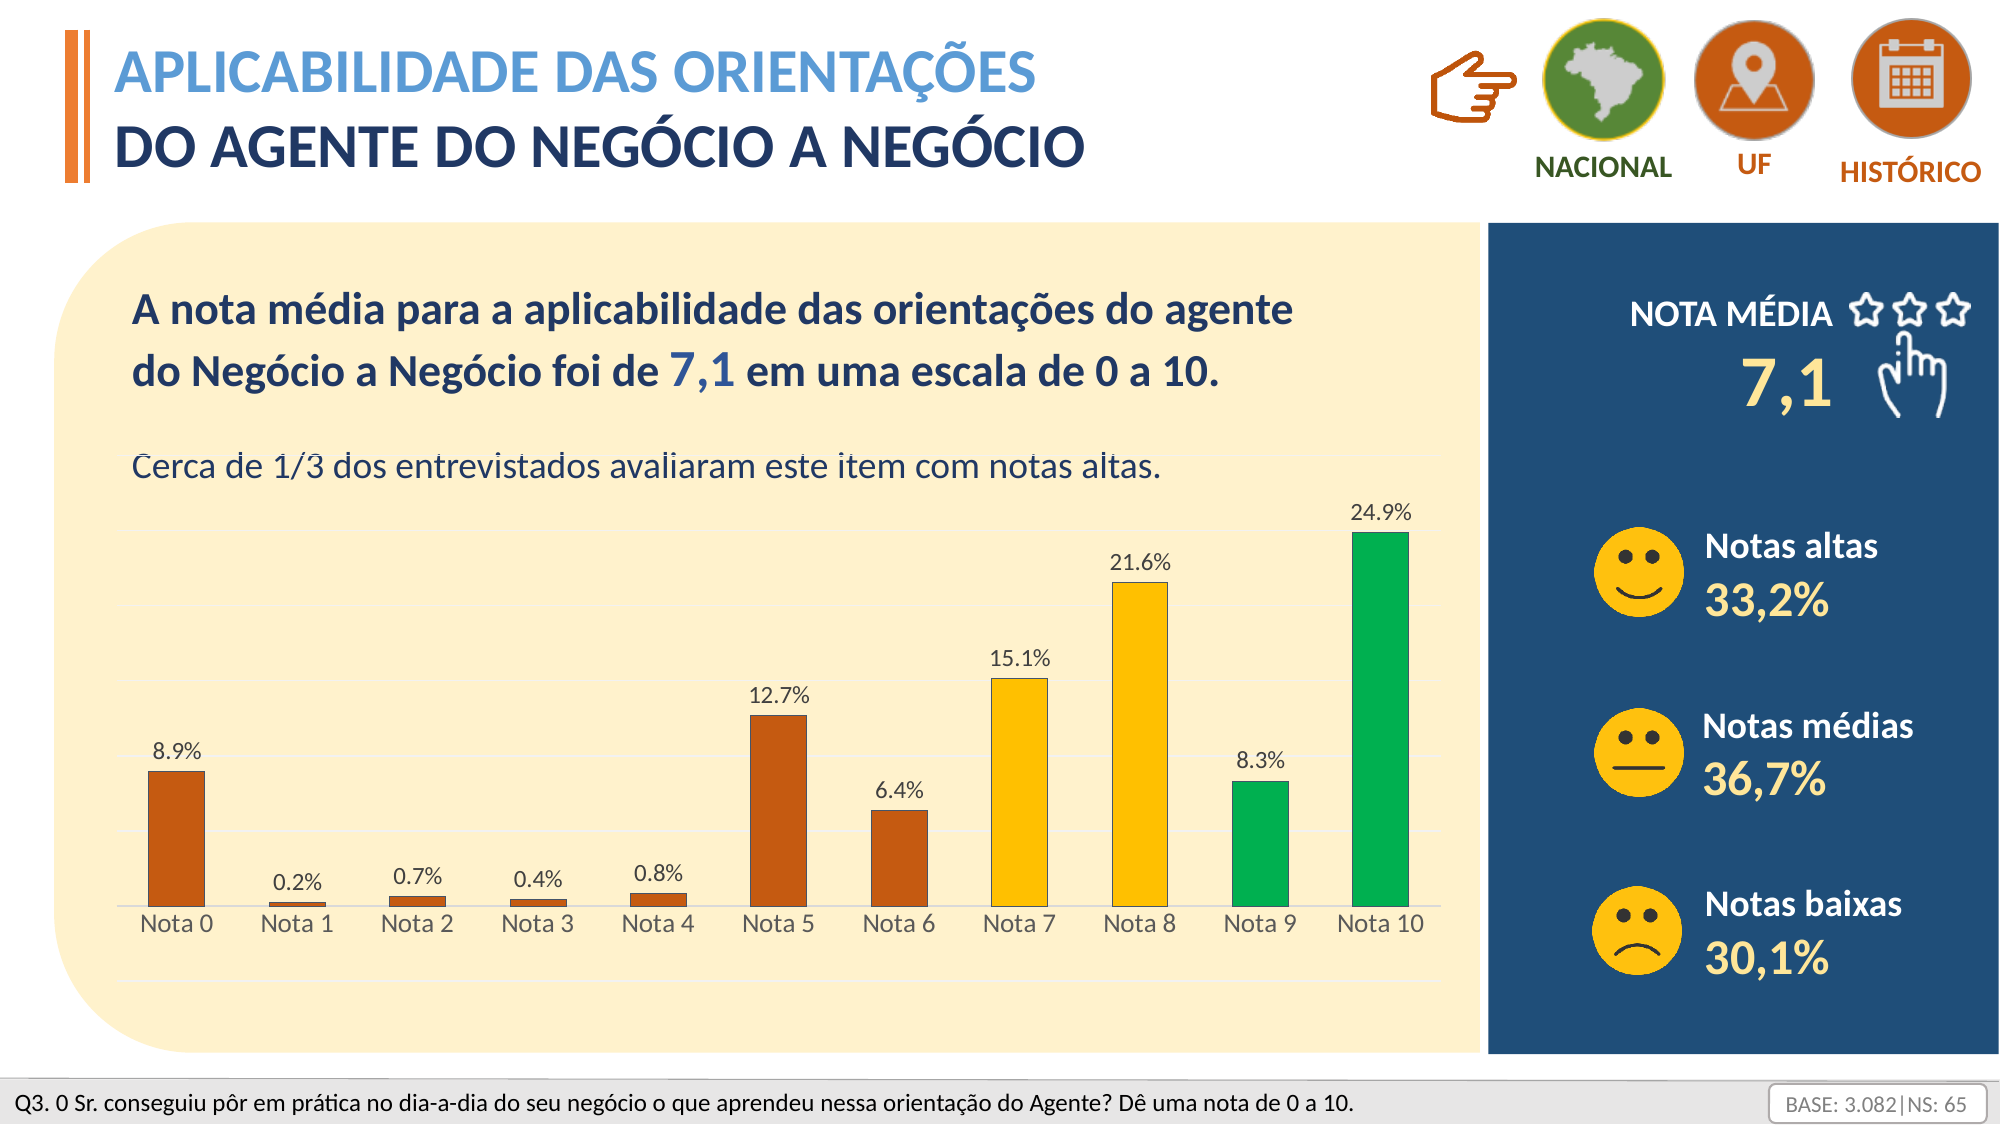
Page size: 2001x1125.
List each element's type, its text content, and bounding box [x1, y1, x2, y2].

picture [1431, 44, 1517, 130]
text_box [1613, 281, 1971, 431]
text_box NACIONAL [1511, 139, 1696, 192]
text_box APLICABILIDADE DAS ORIENTAÇÕES DO AGENTE DO NEGÓCIO A NEGÓCIO [100, 23, 1381, 188]
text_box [1592, 513, 1931, 993]
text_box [0, 1078, 2000, 1125]
text_box UF [1662, 136, 1847, 189]
picture [1541, 17, 1667, 143]
picture [1694, 20, 1815, 141]
picture [1850, 18, 1972, 139]
text_box [53, 221, 1481, 1054]
text_box HISTÓRICO [1818, 143, 2000, 196]
text_box [1487, 222, 2000, 1055]
text_box A nota média para a aplicabilidade das orientações do agente do Negócio a Negócio foi de 7,1 em uma escala de 0 a 10. Cerca de 1/3 dos entrevistados avaliaram este item com notas altas. [117, 271, 1349, 454]
chart [93, 454, 1465, 1035]
